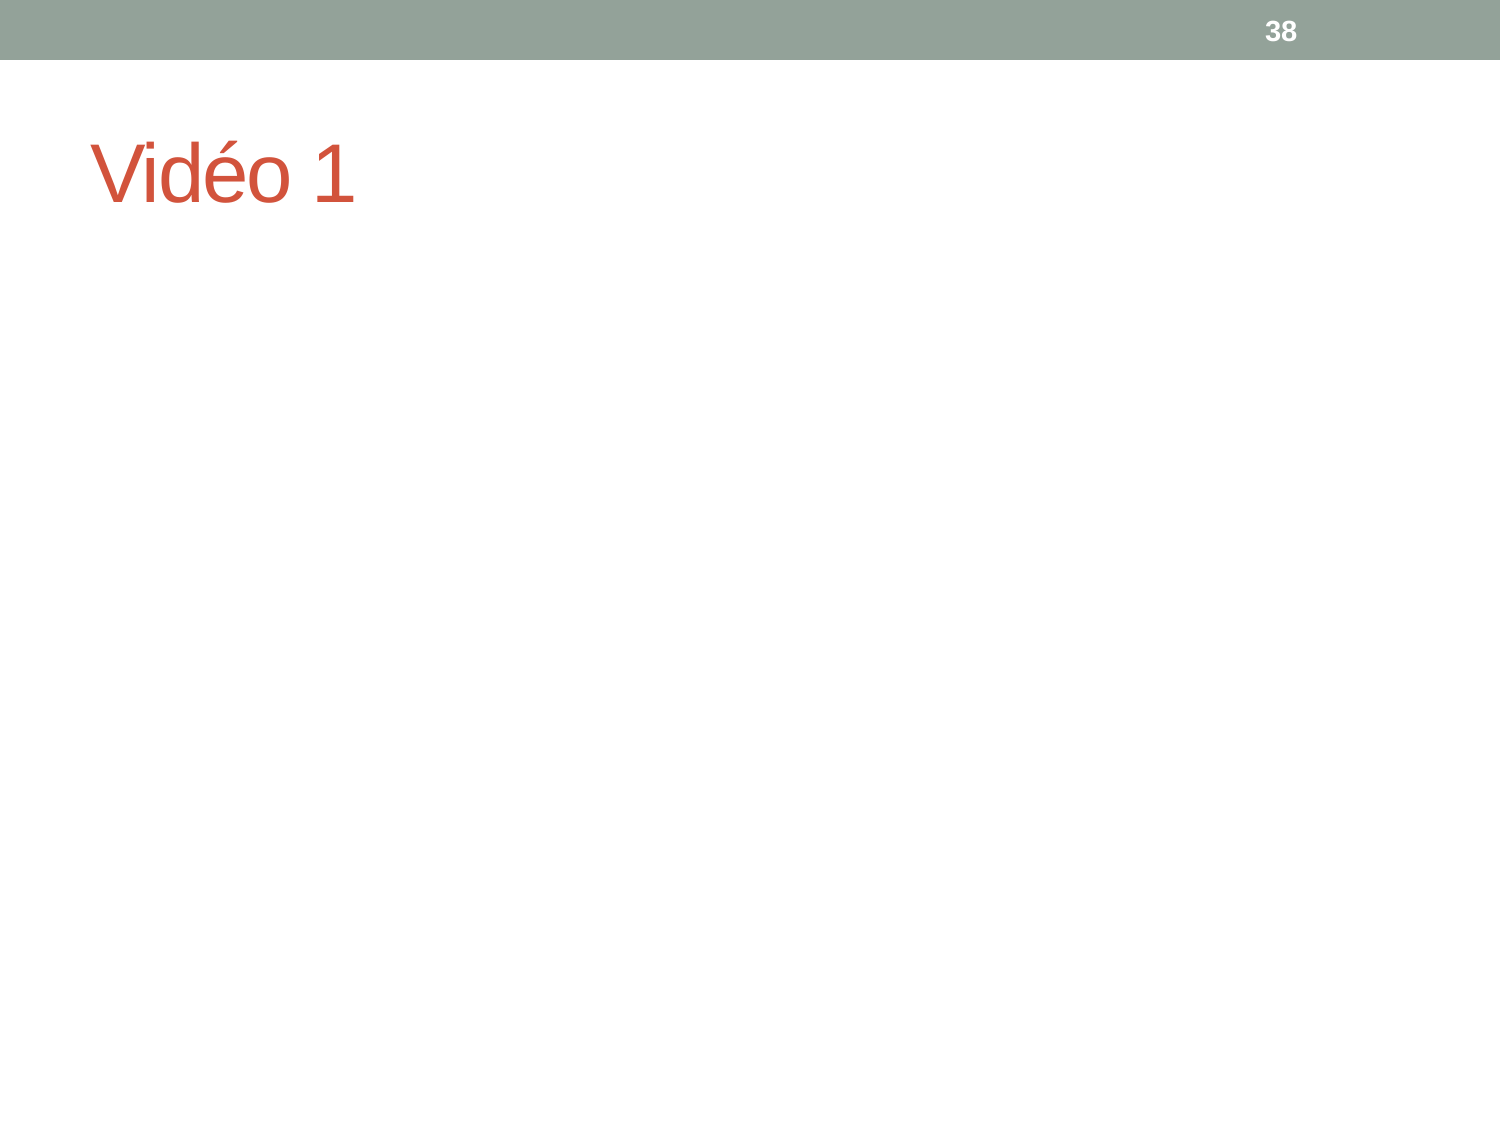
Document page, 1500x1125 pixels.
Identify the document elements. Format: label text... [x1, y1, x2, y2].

title Vidéo 1 [75, 87, 1425, 250]
slide_number 38 [1250, 3, 1425, 57]
